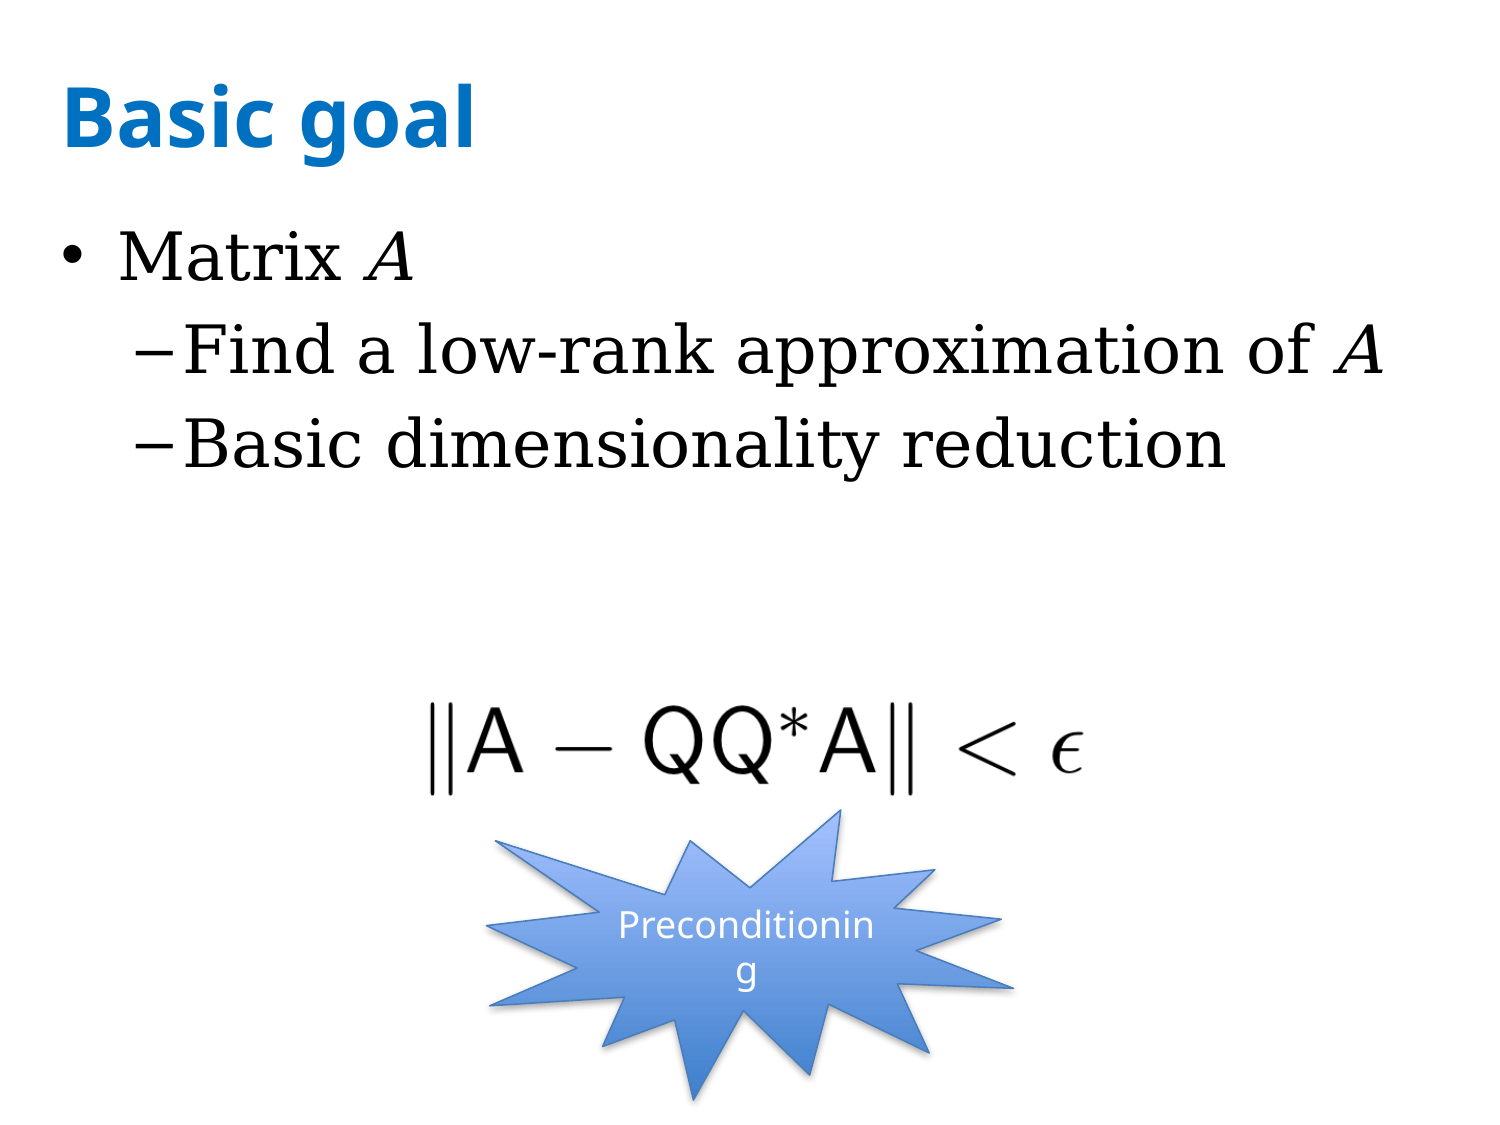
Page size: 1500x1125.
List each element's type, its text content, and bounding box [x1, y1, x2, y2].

title Basic goal [45, 47, 1465, 180]
text_box Preconditioning [485, 818, 1015, 1101]
list Matrix A Find a low-rank approximation of A Basic dimensionality reduction [45, 206, 1465, 521]
picture [409, 680, 1091, 811]
